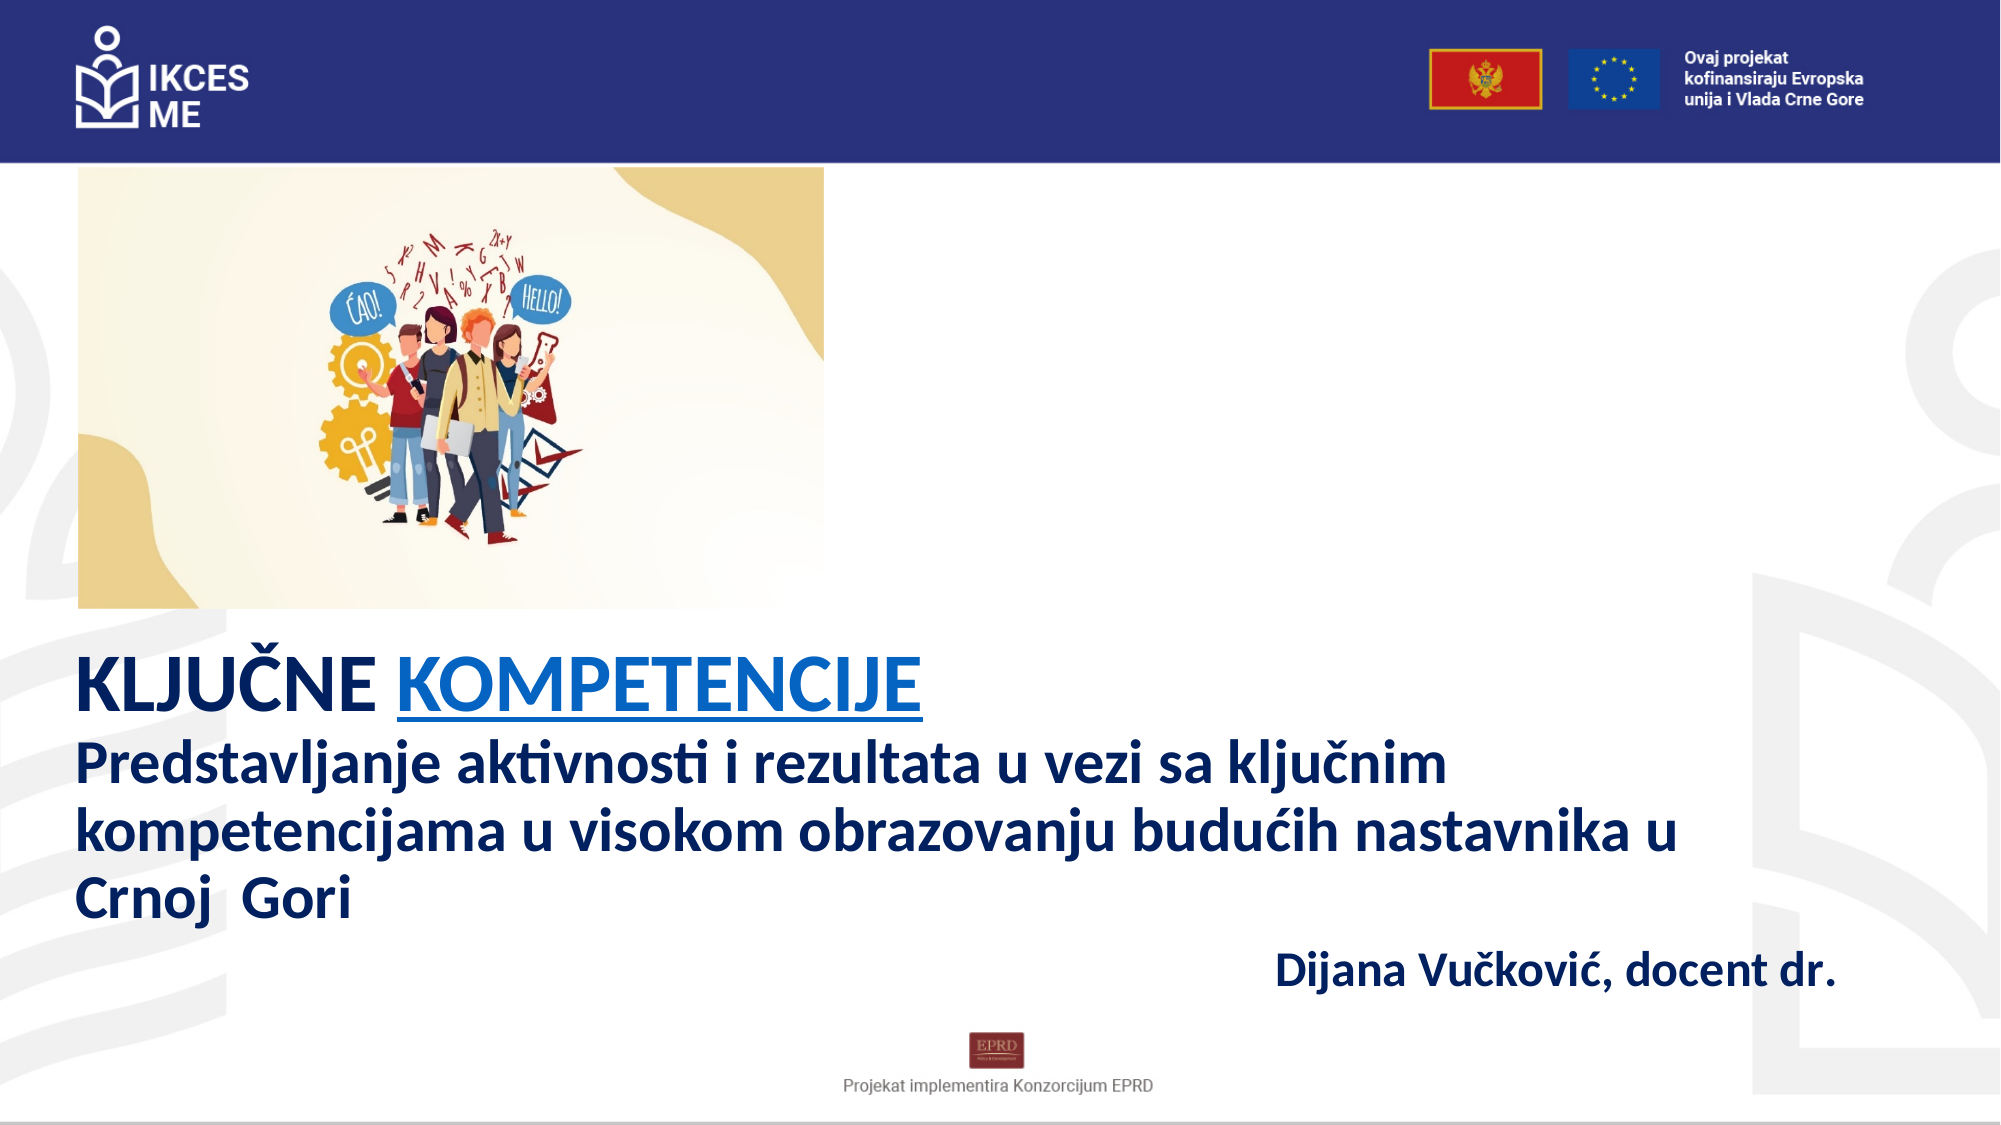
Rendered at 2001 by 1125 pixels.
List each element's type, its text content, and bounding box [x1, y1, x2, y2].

text_box [554, 861, 1446, 1028]
picture [0, 0, 2001, 1125]
title KLJUČNE KOMPETENCIJE Predstavljanje aktivnosti i rezultata u vezi sa ključnim kompetencijama u visokom obrazovanju budućih nastavnika u Crnoj Gori Dijana Vučković, docent dr. [60, 680, 1900, 1082]
